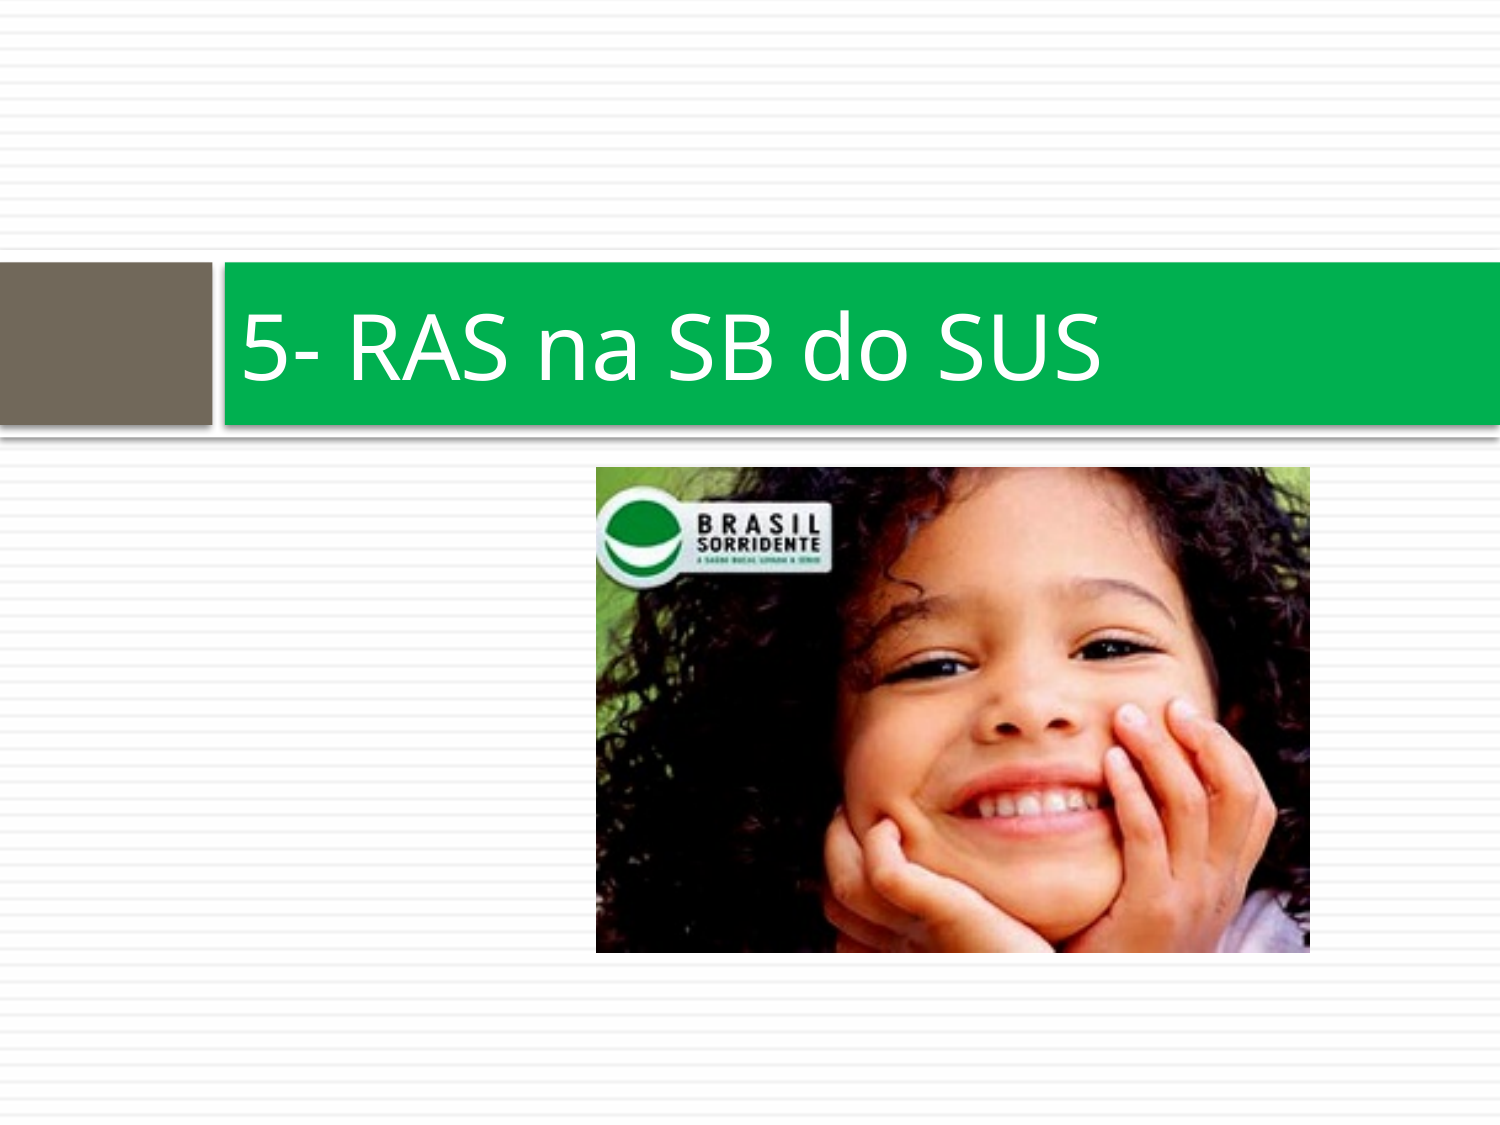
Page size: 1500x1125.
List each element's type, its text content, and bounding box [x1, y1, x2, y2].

picture [596, 467, 1310, 953]
title 5- RAS na SB do SUS [225, 262, 1475, 425]
